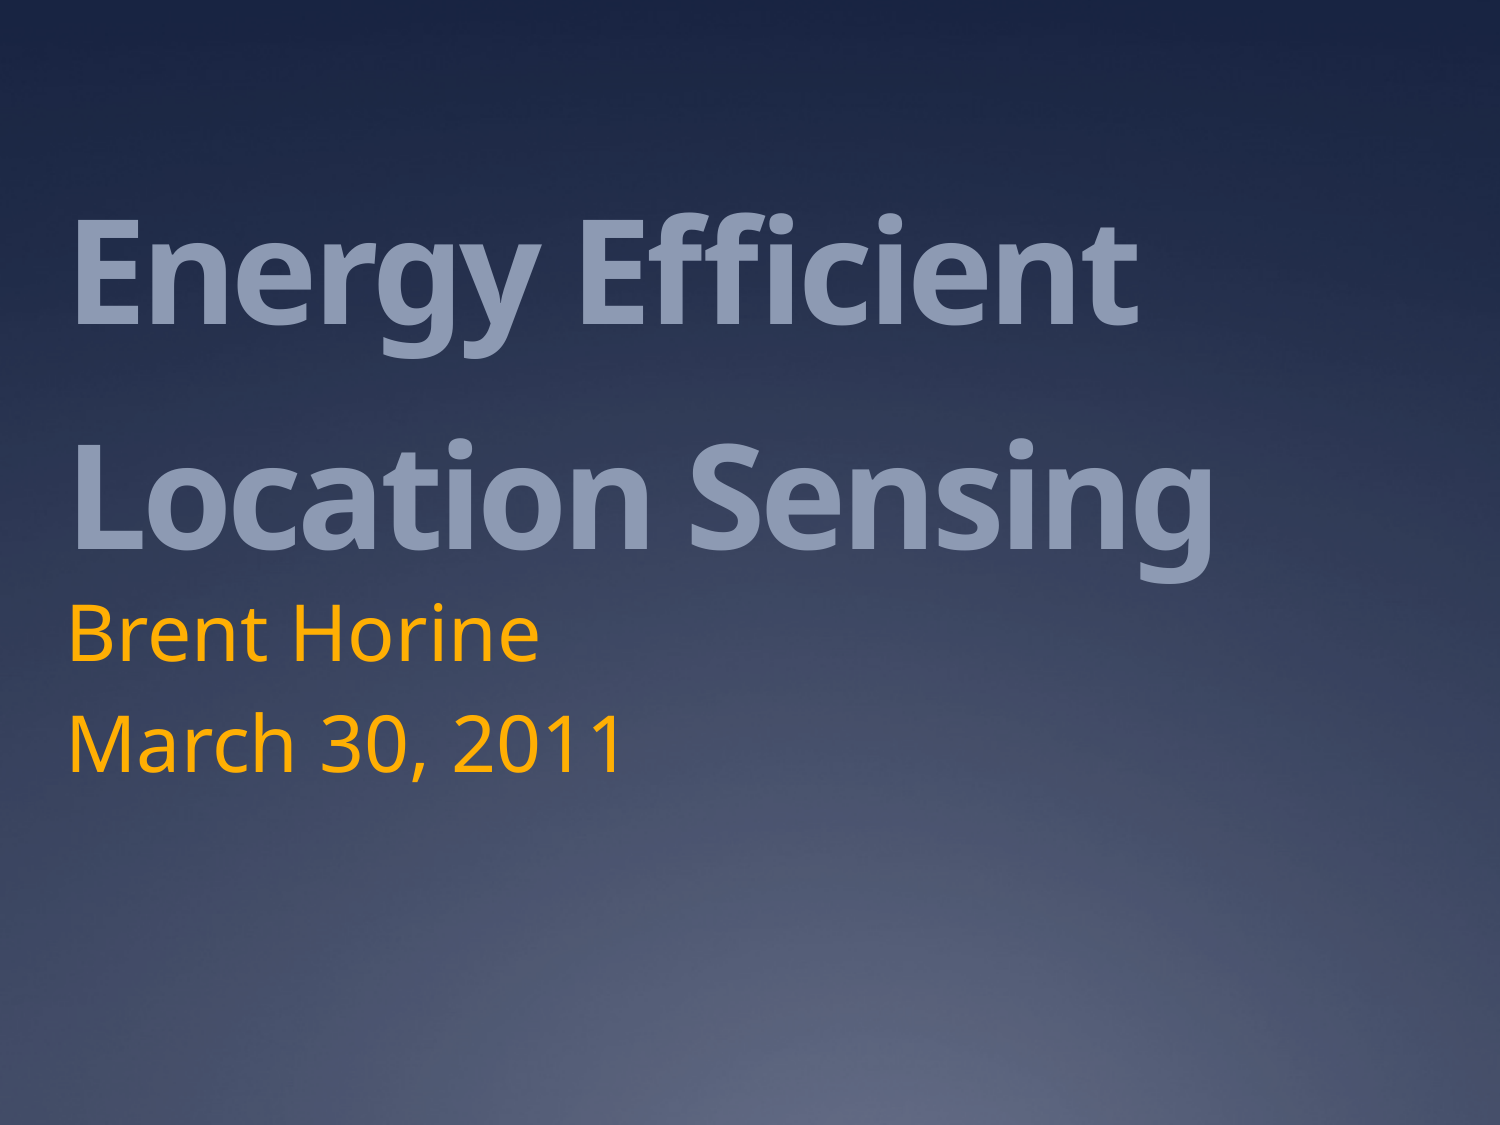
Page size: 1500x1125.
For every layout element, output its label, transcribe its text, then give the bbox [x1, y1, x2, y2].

title Energy Efficient Location Sensing [50, 121, 1447, 570]
subtitle Brent Horine March 30, 2011 [50, 575, 819, 796]
